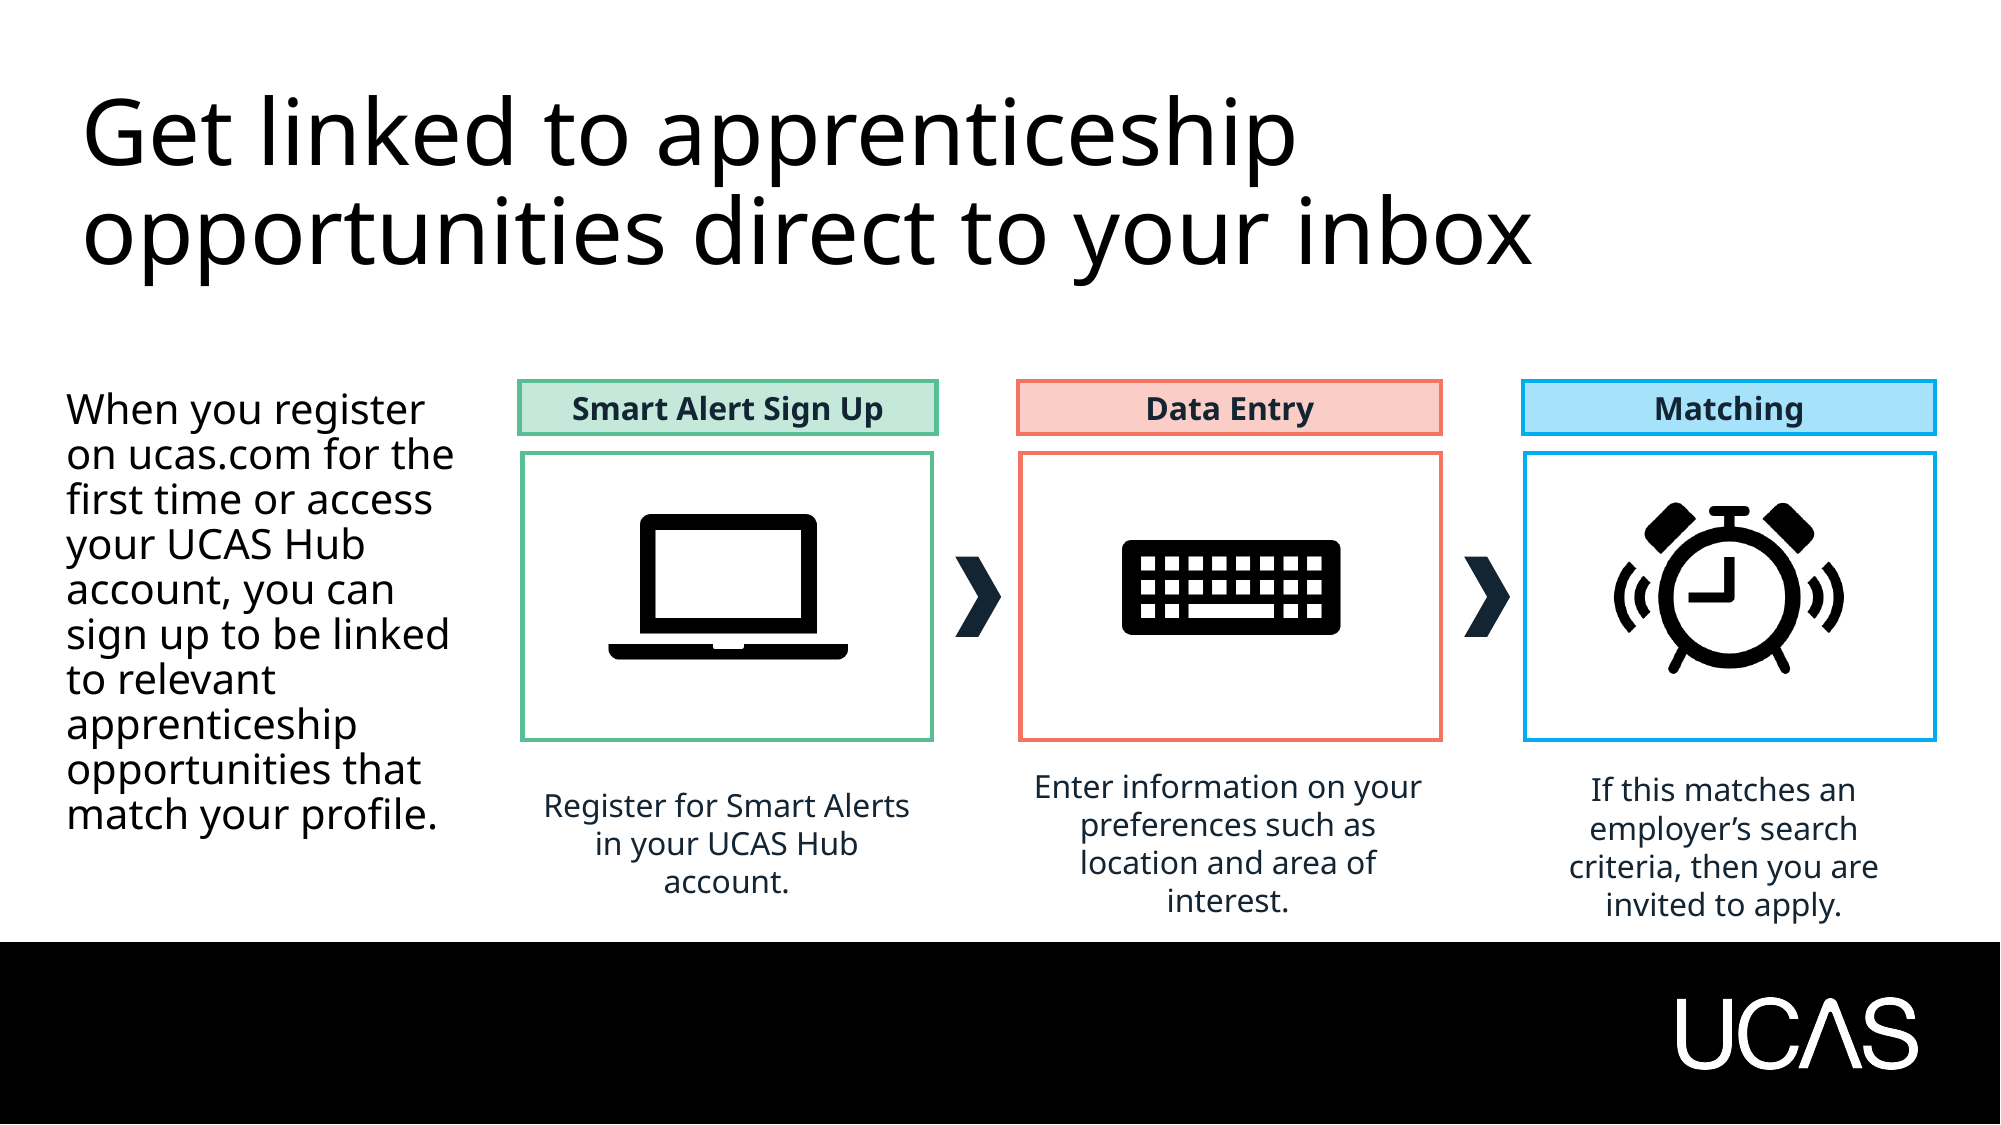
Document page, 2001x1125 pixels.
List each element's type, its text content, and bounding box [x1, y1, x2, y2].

text_box [1019, 452, 1442, 741]
text_box Smart Alert Sign Up [519, 381, 937, 434]
text_box Matching [1523, 380, 1936, 434]
picture [1117, 473, 1345, 701]
text_box If this matches an employer’s search criteria, then you are invited to apply. [1518, 762, 1929, 930]
text_box [1464, 556, 1511, 637]
picture [1677, 997, 1918, 1070]
picture [1607, 465, 1851, 709]
title Get linked to apprenticeship opportunities direct to your inbox [66, 76, 1901, 295]
text_box [955, 556, 1002, 637]
text_box Data Entry [1018, 381, 1442, 434]
text_box Register for Smart Alerts in your UCAS Hub account. [521, 778, 932, 908]
text_box [521, 452, 933, 741]
list When you register on ucas.com for the first time or access your UCAS Hub account, you can sign up to be linked to relevant apprenticeship opportunities that match your profile. [51, 381, 500, 942]
picture [603, 462, 853, 712]
text_box Enter information on your preferences such as location and area of interest. [1017, 759, 1439, 927]
text_box [0, 942, 2000, 1124]
text_box [1524, 452, 1936, 741]
